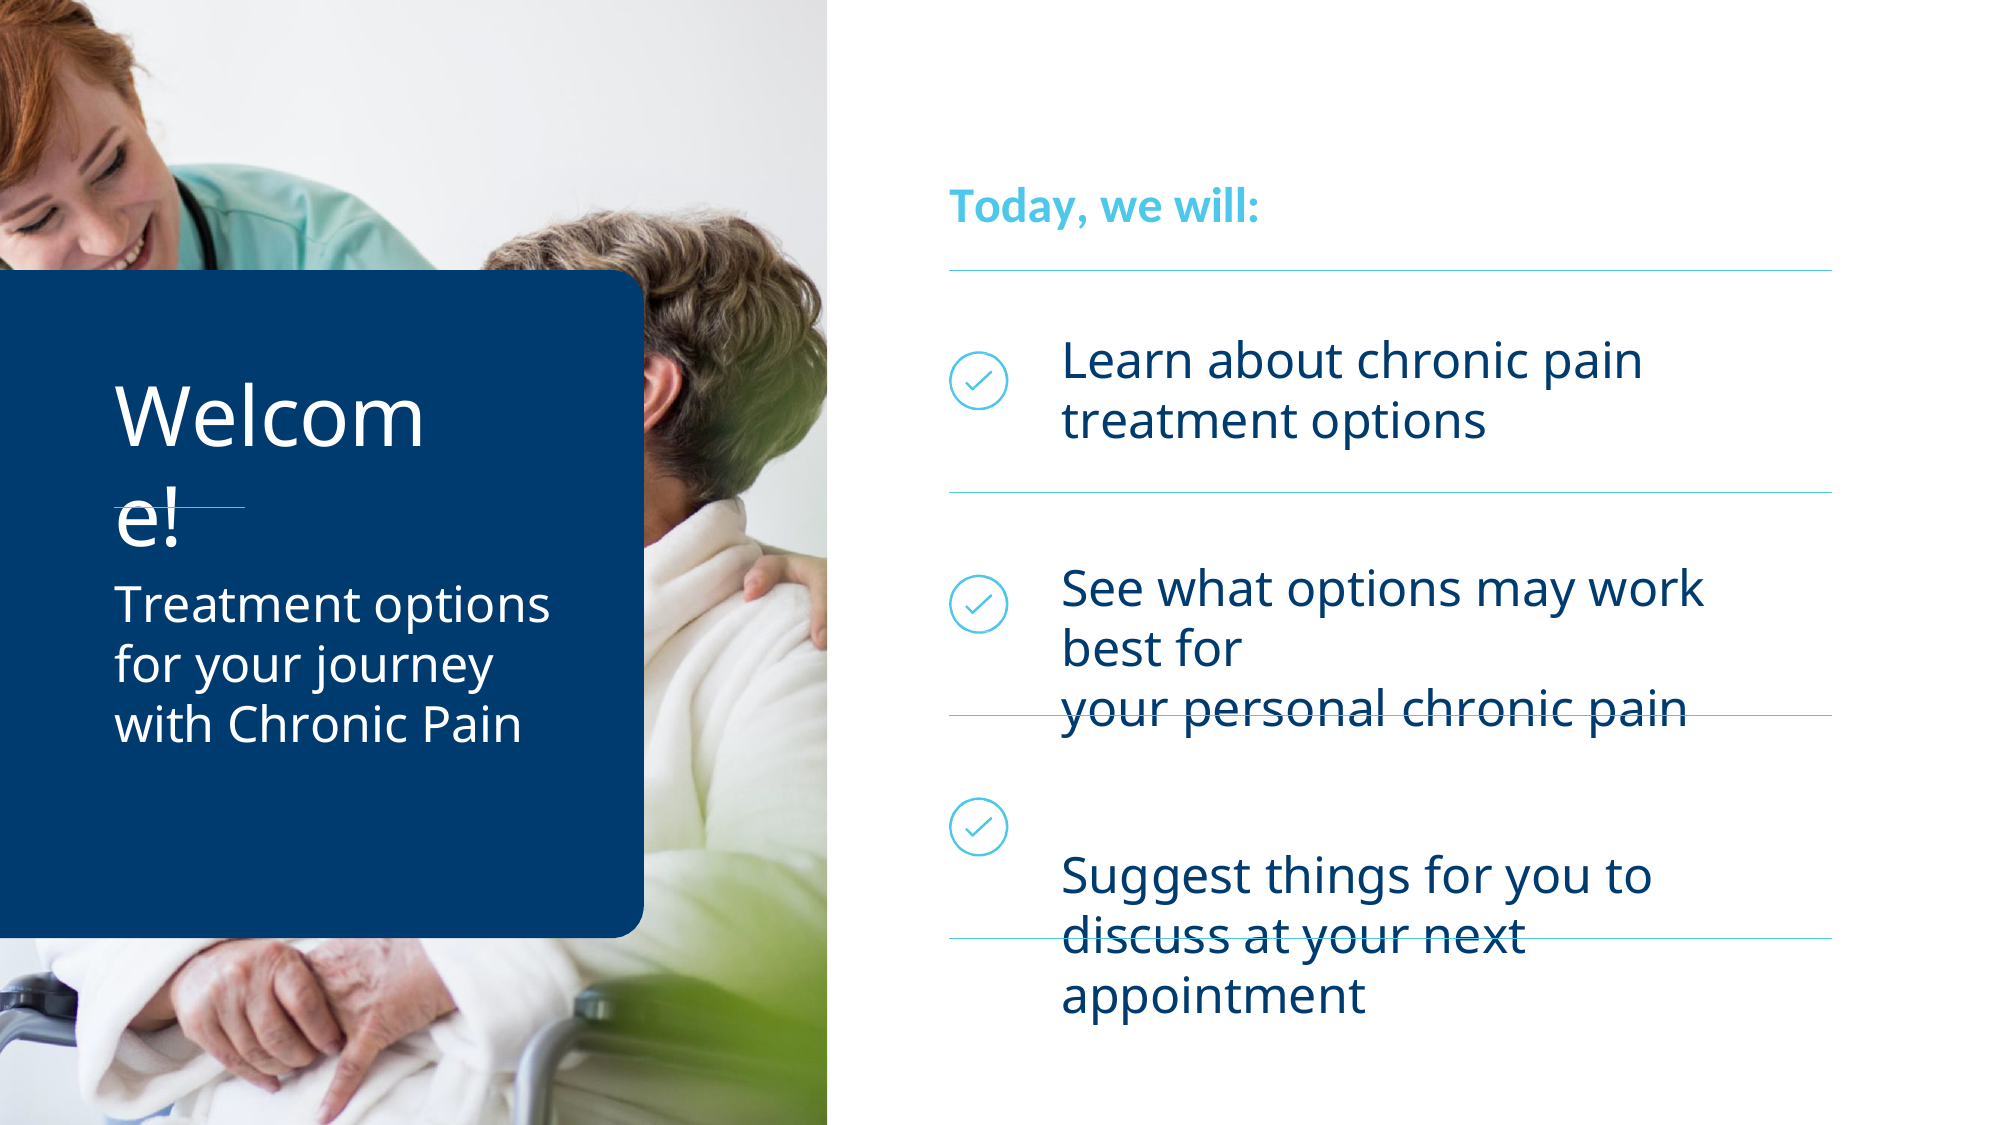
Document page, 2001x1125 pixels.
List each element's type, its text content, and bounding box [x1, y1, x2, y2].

text_box [949, 574, 1009, 634]
text_box Treatment options for your journey with Chronic Pain [112, 572, 554, 752]
text_box [0, 361, 828, 1125]
text_box Learn about chronic pain treatment options See what options may work best for your personal chronic pain Suggest things for you to discuss at your next appointment [1059, 716, 1781, 938]
text_box [0, 270, 644, 939]
text_box Learn about chronic pain treatment options See what options may work best for your personal chronic pain Suggest things for you to discuss at your next appointment [1059, 939, 1781, 1024]
text_box [965, 370, 993, 391]
text_box [949, 797, 1009, 857]
title Today, we will: [487, 104, 1513, 361]
text_box Welcome! [112, 363, 459, 564]
text_box [0, 0, 828, 270]
text_box Learn about chronic pain treatment options See what options may work best for your personal chronic pain Suggest things for you to discuss at your next appointment [1059, 493, 1781, 715]
text_box [965, 817, 993, 837]
text_box [949, 351, 1009, 411]
text_box Learn about chronic pain treatment options See what options may work best for your personal chronic pain Suggest things for you to discuss at your next appointment [1059, 328, 1781, 492]
text_box [965, 594, 993, 614]
